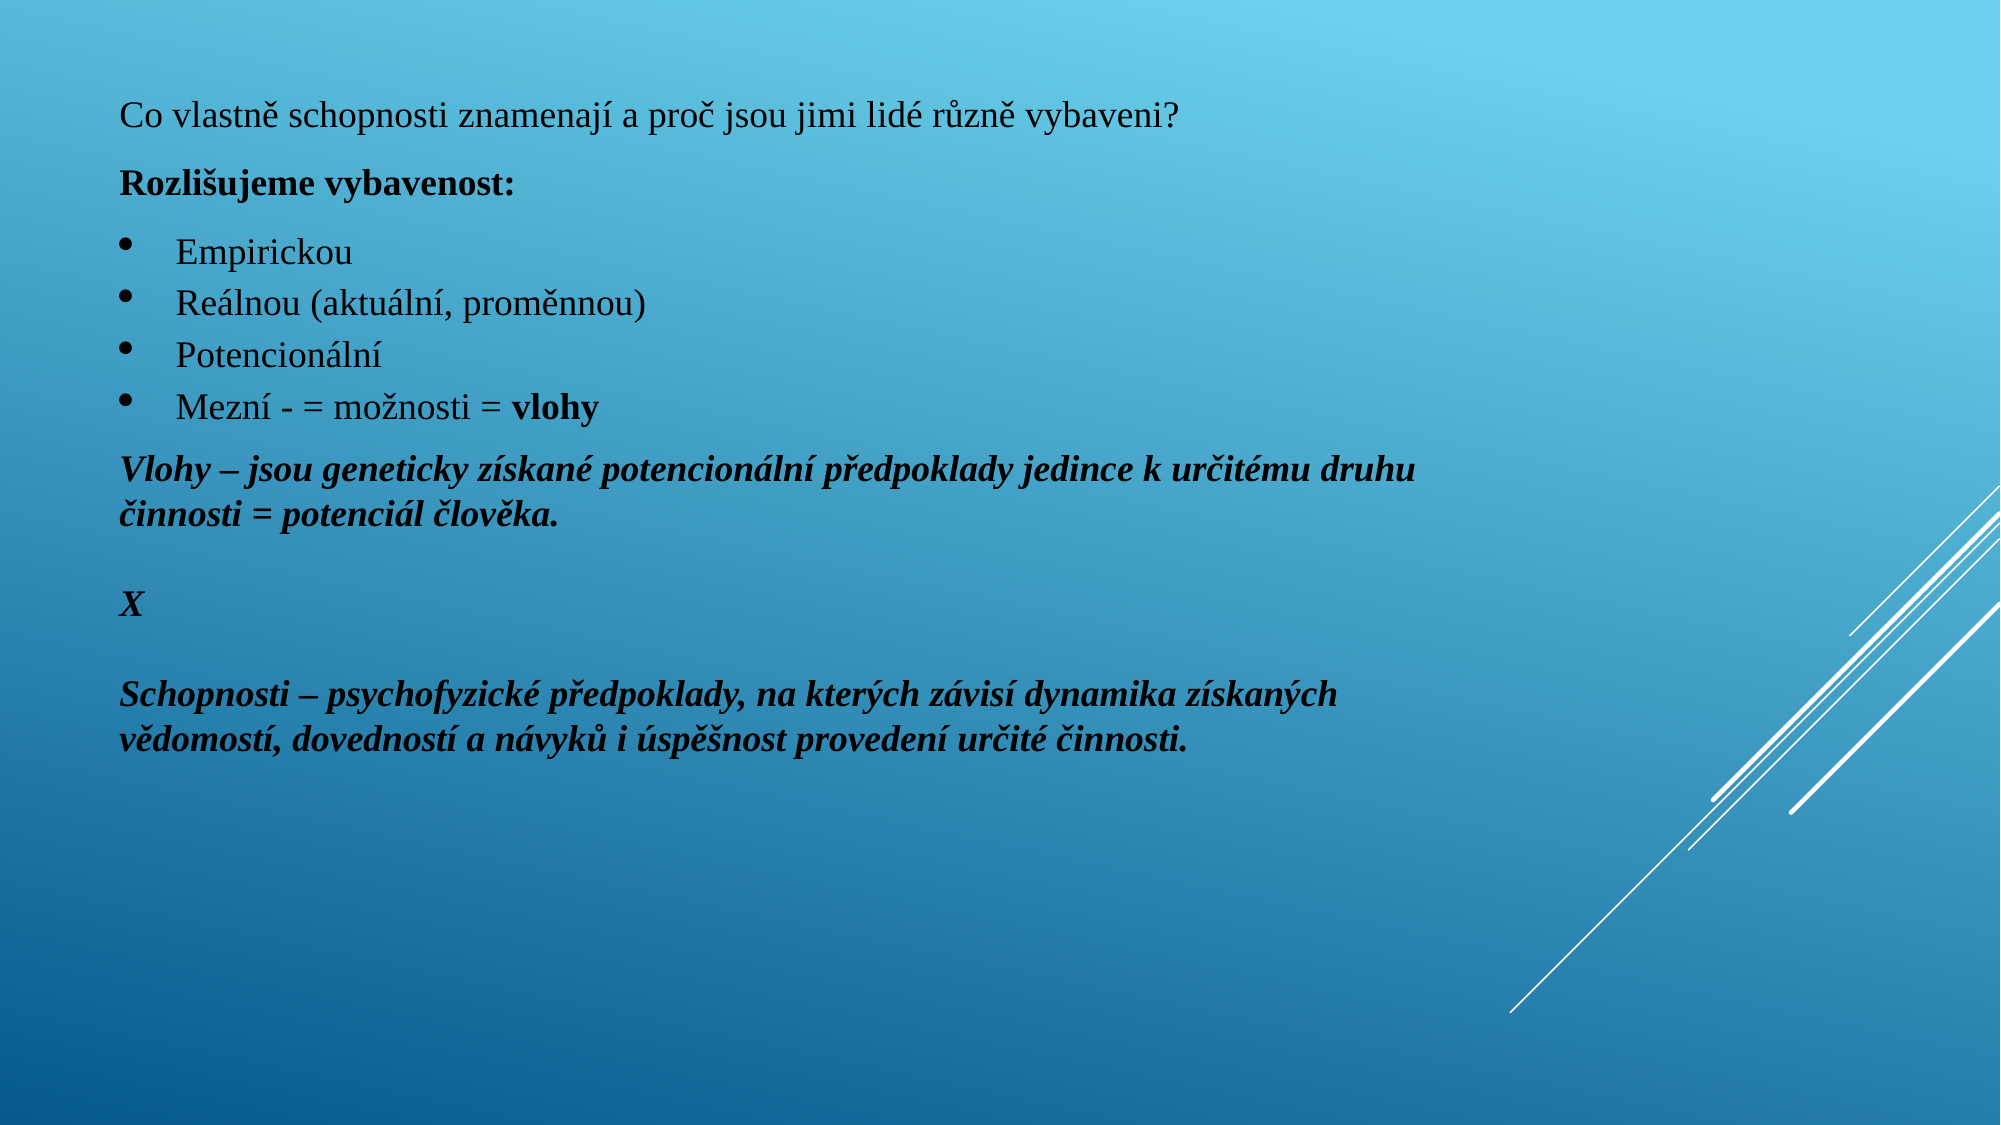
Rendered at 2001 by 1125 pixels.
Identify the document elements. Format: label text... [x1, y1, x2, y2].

text_box Co vlastně schopnosti znamenají a proč jsou jimi lidé různě vybaveni? Rozlišujeme vybavenost: Empirickou Reálnou (aktuální, proměnnou) Potencionální Mezní - = možnosti = vlohy Vlohy – jsou geneticky získané potencionální předpoklady jedince k určitému druhu činnosti = potenciál člověka. X Schopnosti – psychofyzické předpoklady, na kterých závisí dynamika získaných vědomostí, dovedností a návyků i úspěšnost provedení určité činnosti. [104, 75, 1500, 812]
